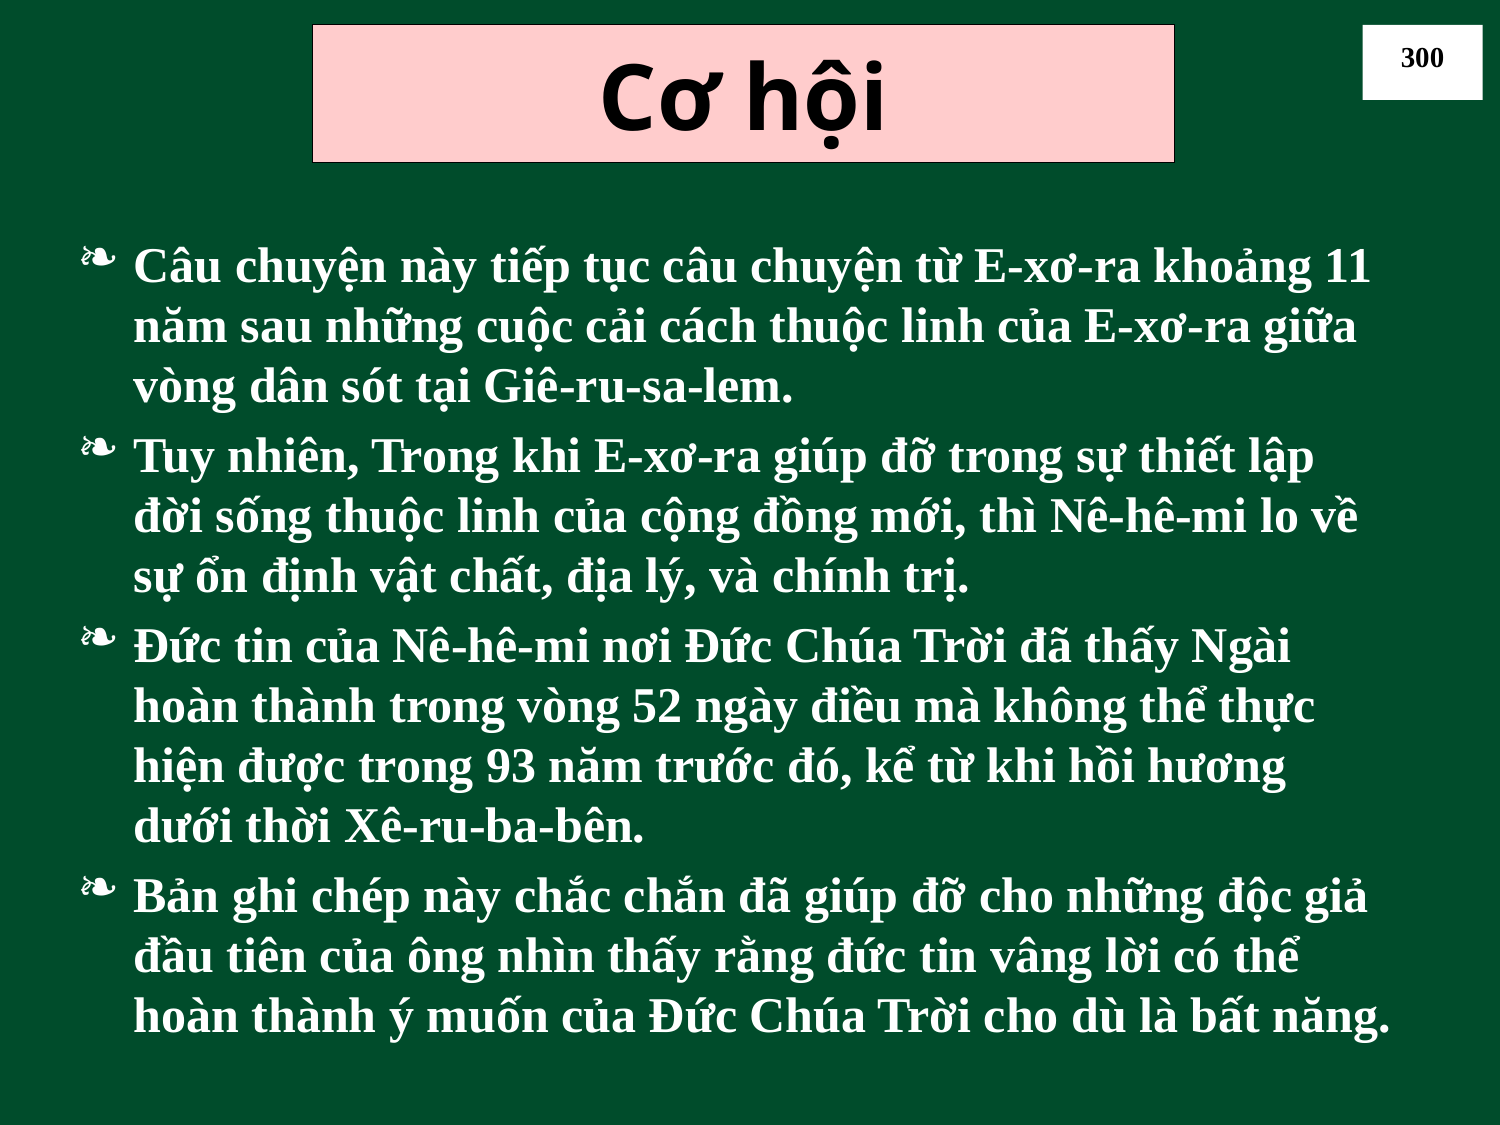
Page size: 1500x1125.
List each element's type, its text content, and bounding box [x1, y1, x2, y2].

title Cơ hội [312, 24, 1175, 163]
list Câu chuyện này tiếp tục câu chuyện từ E-xơ-ra khoảng 11 năm sau những cuộc cải cách thuộc linh của E-xơ-ra giữa vòng dân sót tại Giê-ru-sa-lem. Tuy nhiên, Trong khi E-xơ-ra giúp đỡ trong sự thiết lập đời sống thuộc linh của cộng đồng mới, thì Nê-hê-mi lo về sự ổn định vật chất, địa lý, và chính trị. Đức tin của Nê-hê-mi nơi Đức Chúa Trời đã thấy Ngài hoàn thành trong vòng 52 ngày điều mà không thể thực hiện được trong 93 năm trước đó, kể từ khi hồi hương dưới thời Xê-ru-ba-bên. Bản ghi chép này chắc chắn đã giúp đỡ cho những độc giả đầu tiên của ông nhìn thấy rằng đức tin vâng lời có thể hoàn thành ý muốn của Đức Chúa Trời cho dù là bất năng. [62, 224, 1413, 1063]
text_box 300 [1362, 24, 1483, 100]
